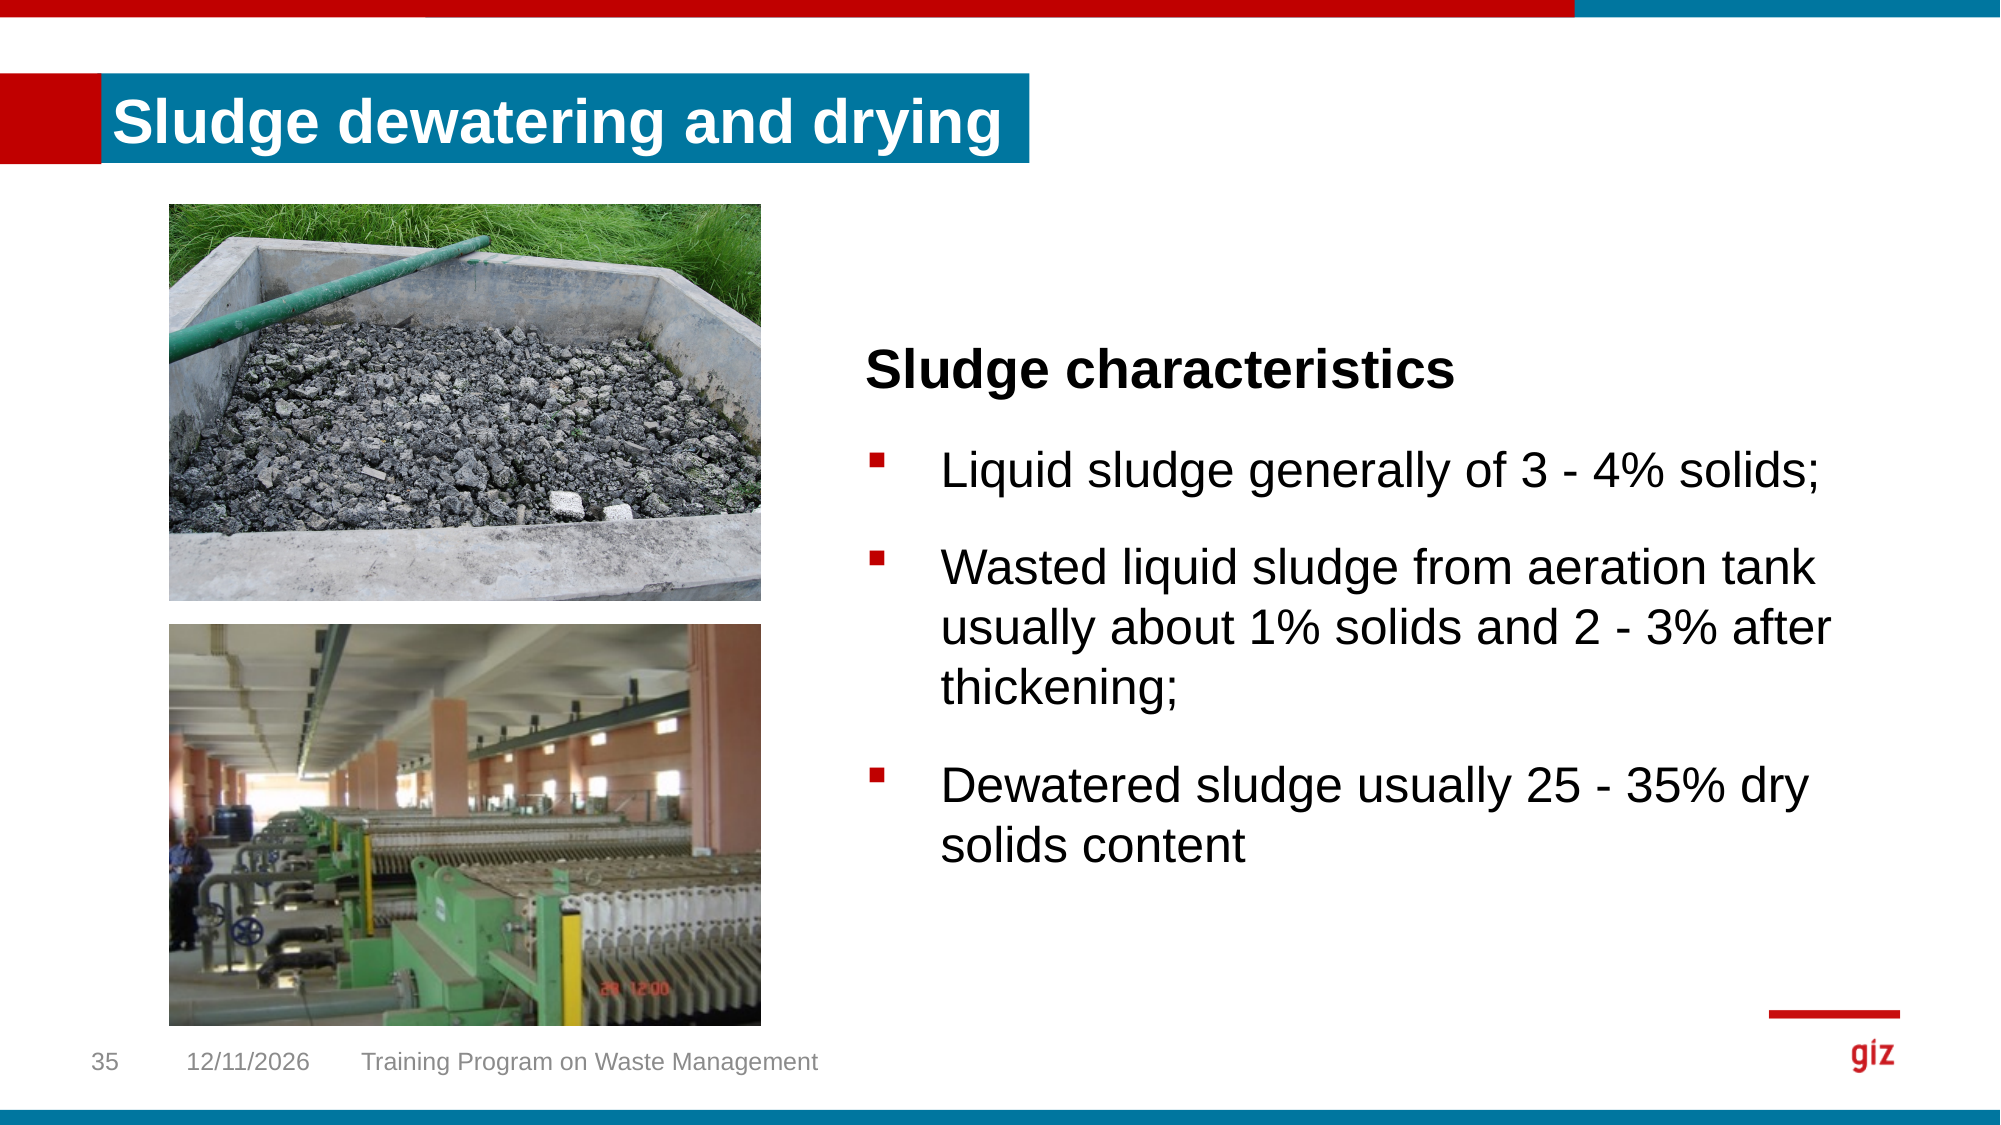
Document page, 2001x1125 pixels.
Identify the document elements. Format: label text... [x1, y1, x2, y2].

picture [169, 204, 761, 601]
text_box [0, 72, 102, 165]
picture [169, 624, 761, 1027]
text_box [1576, 0, 2000, 18]
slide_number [171, 1052, 323, 1068]
picture [1750, 989, 1913, 1083]
footer Training Program on Waste Management [323, 1052, 858, 1068]
text_box [0, 0, 1576, 18]
text_box Sludge characteristics Liquid sludge generally of 3 - 4% solids; Wasted liquid sludge from aeration tank usually about 1% solids and 2 - 3% after thickening; Dewatered sludge usually 25 - 35% dry solids content [850, 325, 1957, 925]
text_box Sludge dewatering and drying [102, 73, 1030, 163]
text_box [0, 1109, 2000, 1125]
slide_number 35 [60, 1052, 135, 1068]
